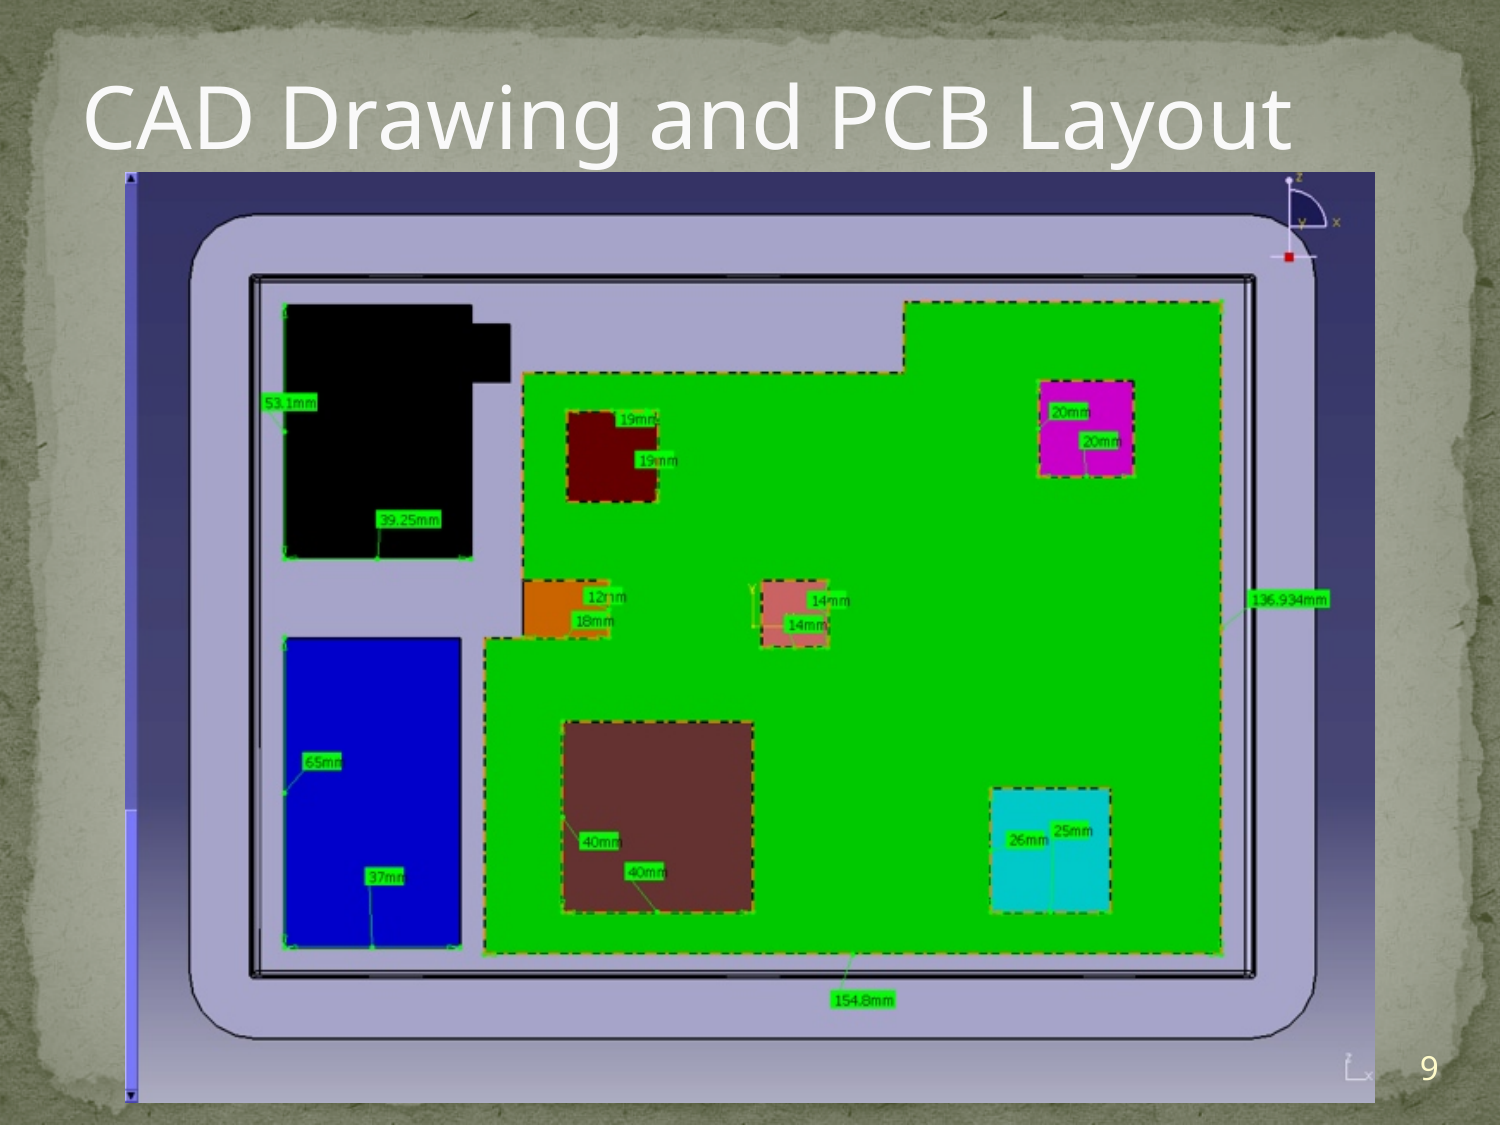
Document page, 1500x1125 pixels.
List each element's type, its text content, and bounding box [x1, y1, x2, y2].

slide_number 9 [1398, 1042, 1461, 1098]
title CAD Drawing and PCB Layout [74, 0, 1426, 174]
picture [0, 0, 1500, 1125]
